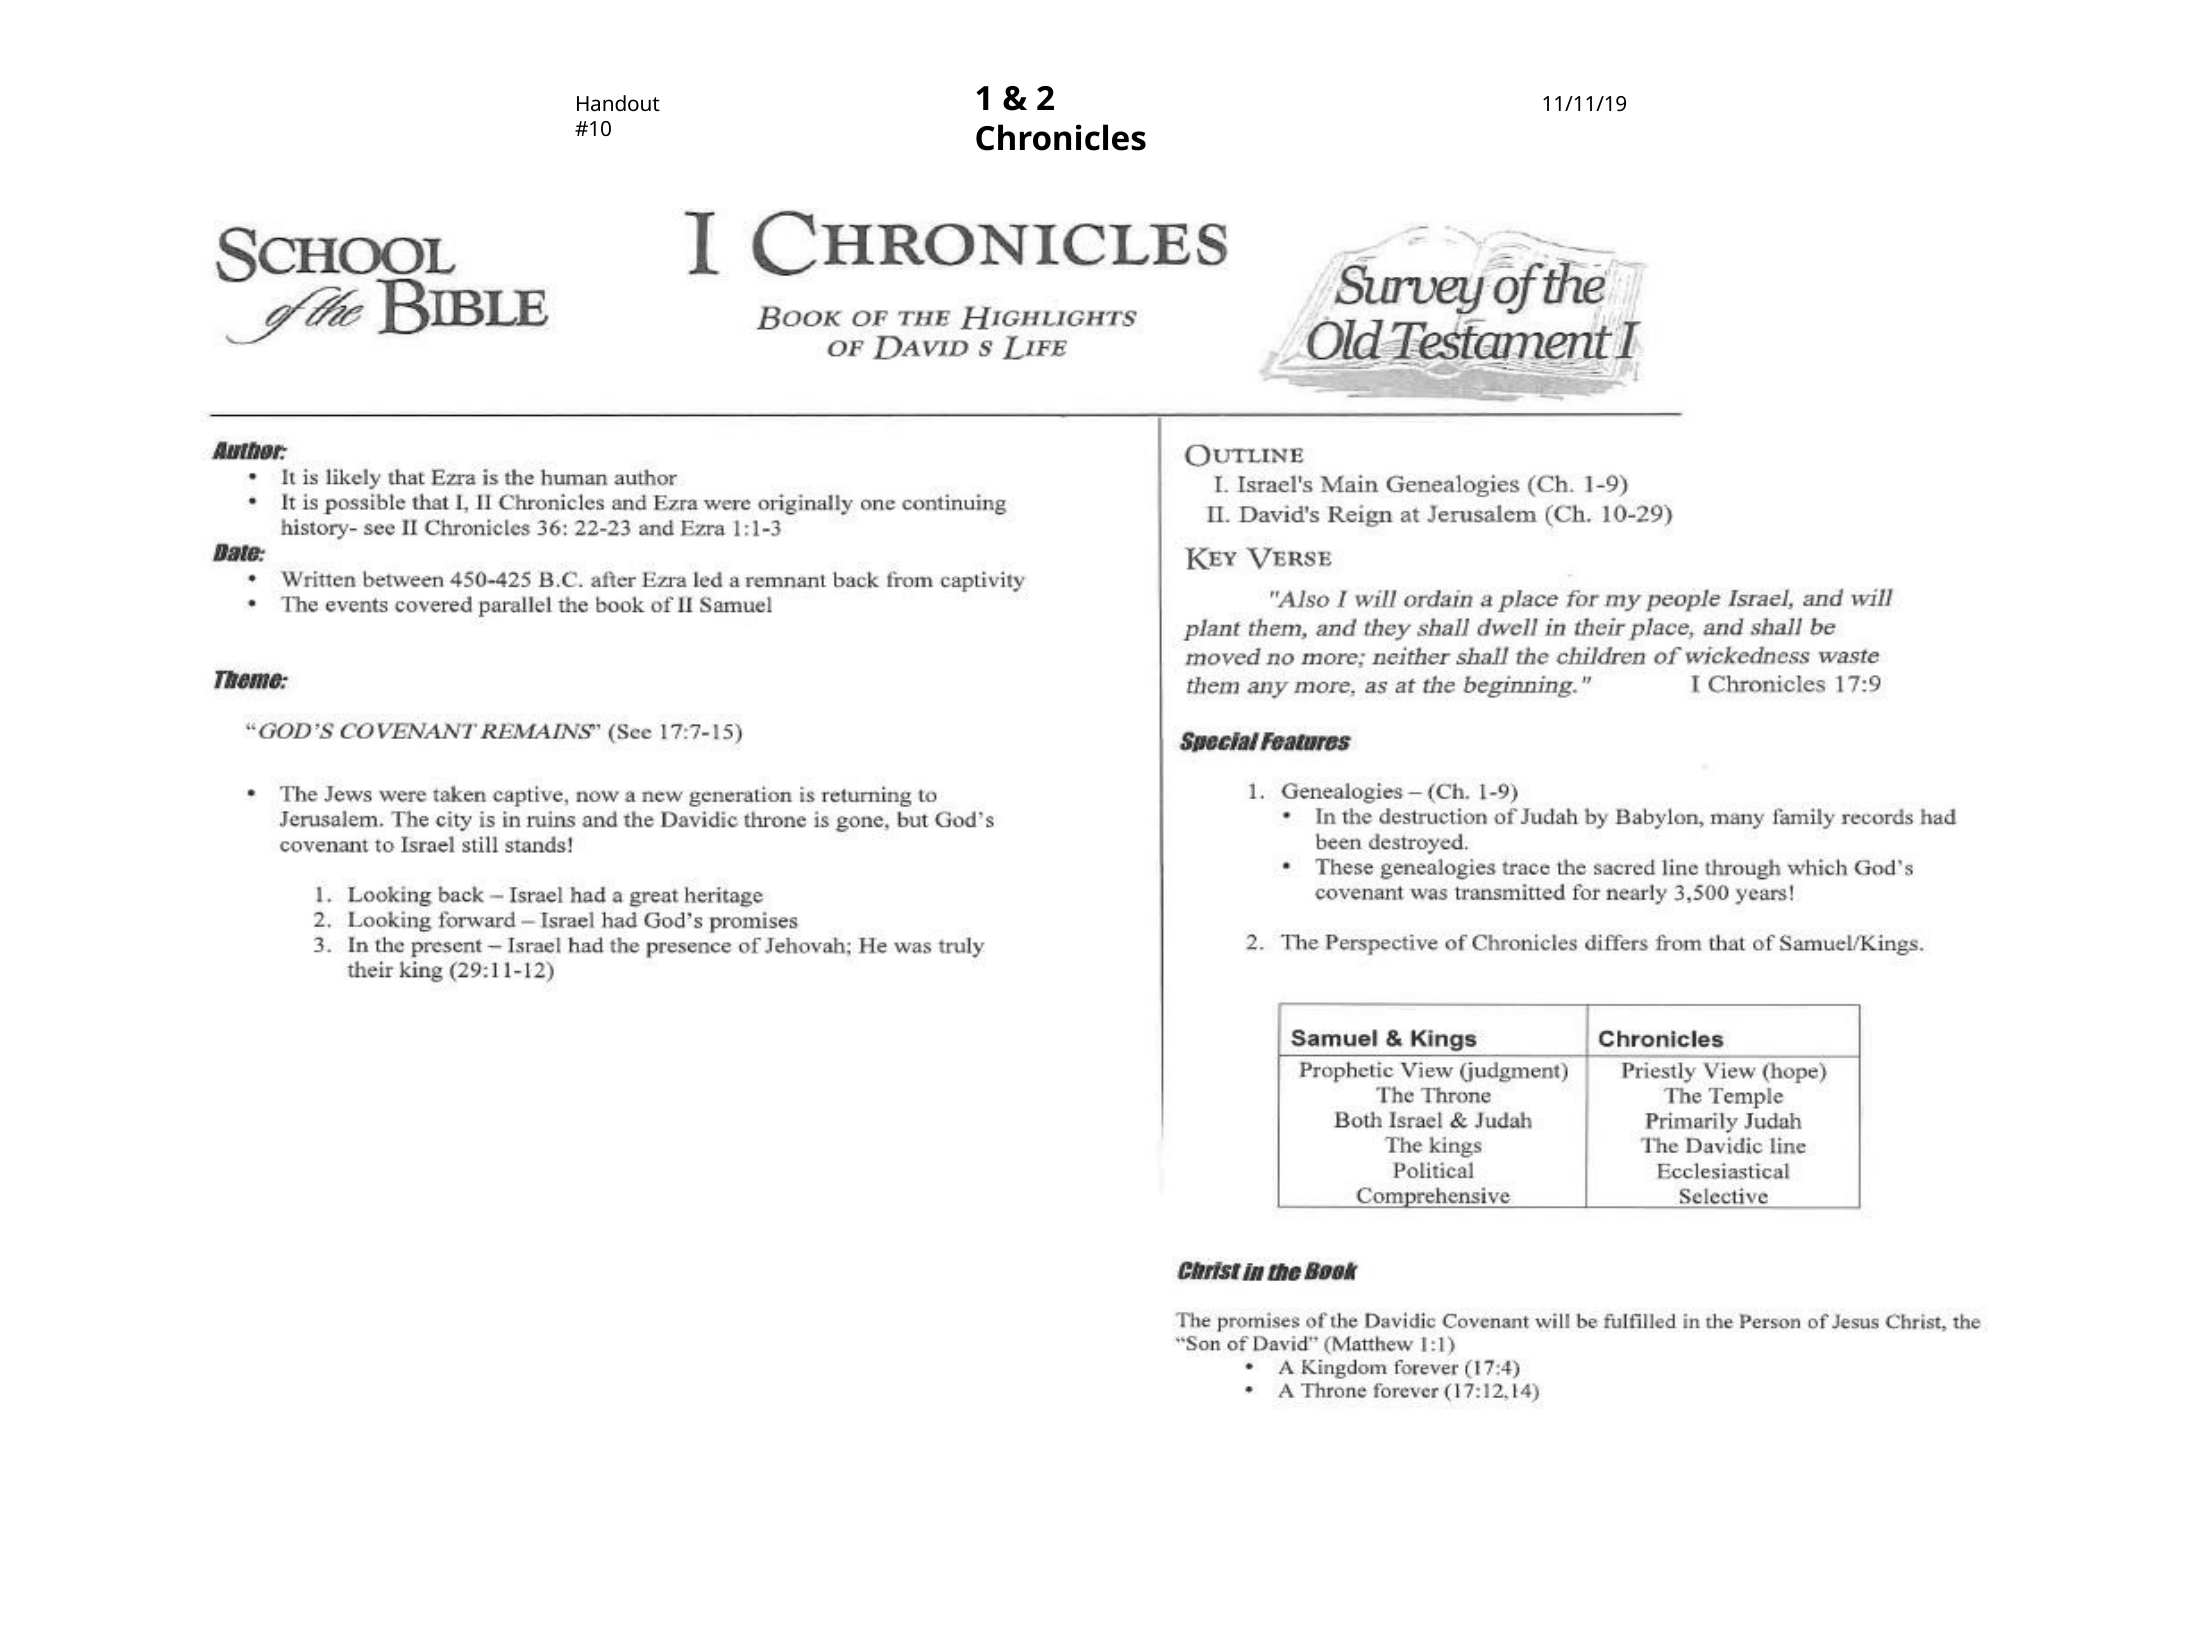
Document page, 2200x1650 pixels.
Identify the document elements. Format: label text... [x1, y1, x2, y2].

text_box 11/11/19 [1539, 88, 1628, 141]
picture [199, 208, 1988, 1409]
text_box 1 & 2 Chronicles [972, 75, 1233, 158]
text_box Handout #10 [572, 88, 698, 141]
